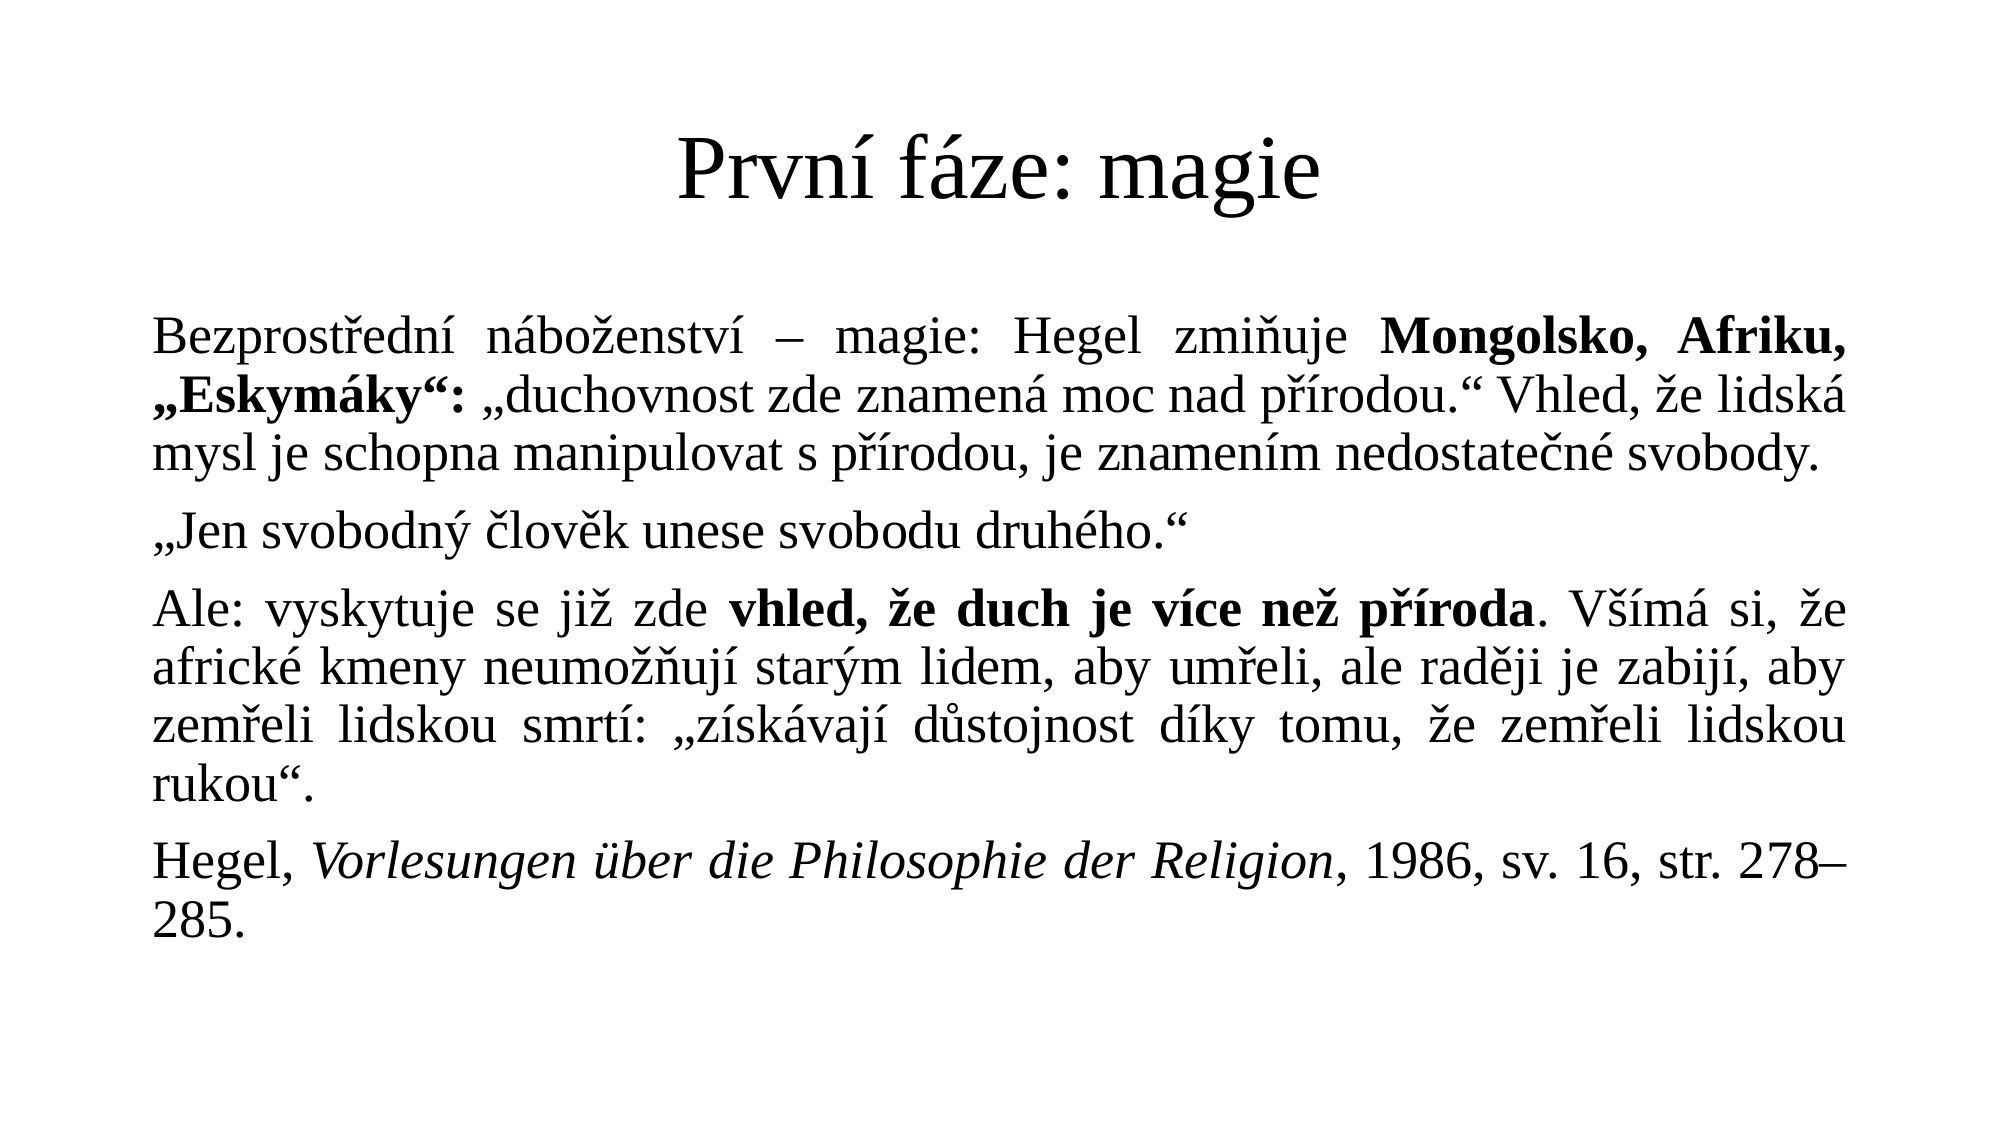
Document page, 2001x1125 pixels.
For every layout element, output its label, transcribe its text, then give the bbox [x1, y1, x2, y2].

title První fáze: magie [137, 59, 1863, 278]
list Bezprostřední náboženství – magie: Hegel zmiňuje Mongolsko, Afriku, „Eskymáky“: „duchovnost zde znamená moc nad přírodou.“ Vhled, že lidská mysl je schopna manipulovat s přírodou, je znamením nedostatečné svobody. „Jen svobodný člověk unese svobodu druhého.“ Ale: vyskytuje se již zde vhled, že duch je více než příroda. Všímá si, že africké kmeny neumožňují starým lidem, aby umřeli, ale raději je zabijí, aby zemřeli lidskou smrtí: „získávají důstojnost díky tomu, že zemřeli lidskou rukou“. Hegel, Vorlesungen über die Philosophie der Religion, 1986, sv. 16, str. 278–285. [137, 299, 1863, 1014]
